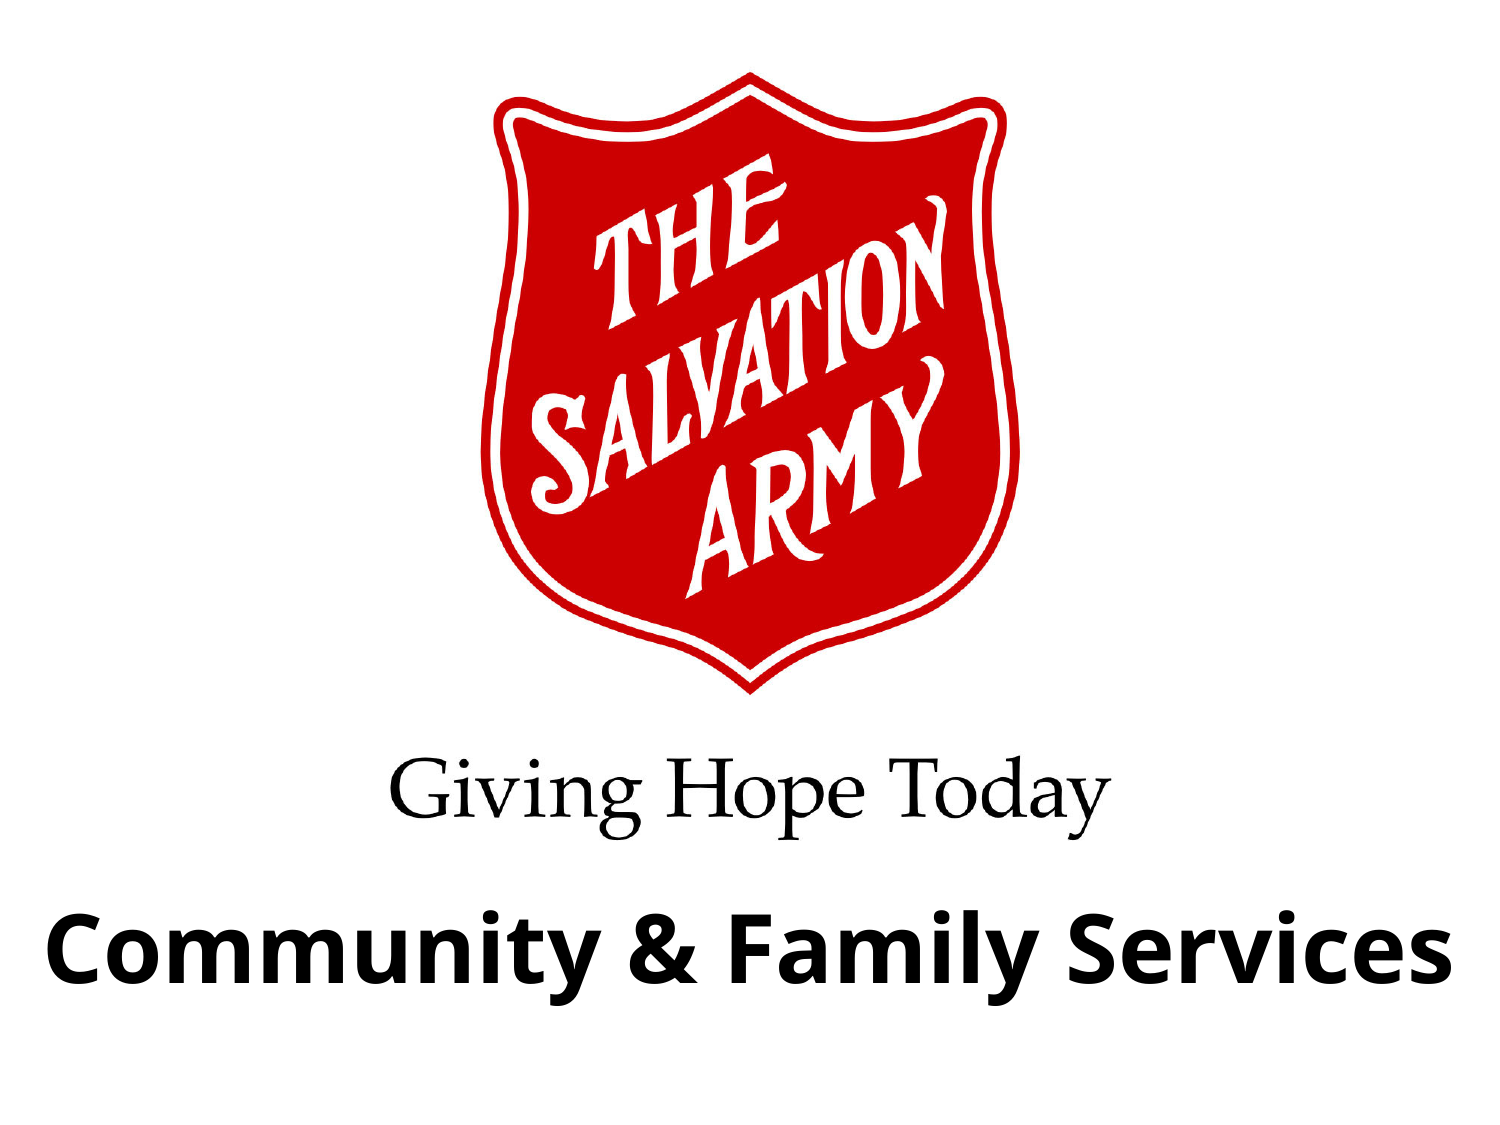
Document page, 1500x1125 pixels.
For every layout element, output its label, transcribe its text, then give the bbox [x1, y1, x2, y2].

text_box Community & Family Services [27, 880, 1471, 1010]
picture [328, 6, 1172, 906]
